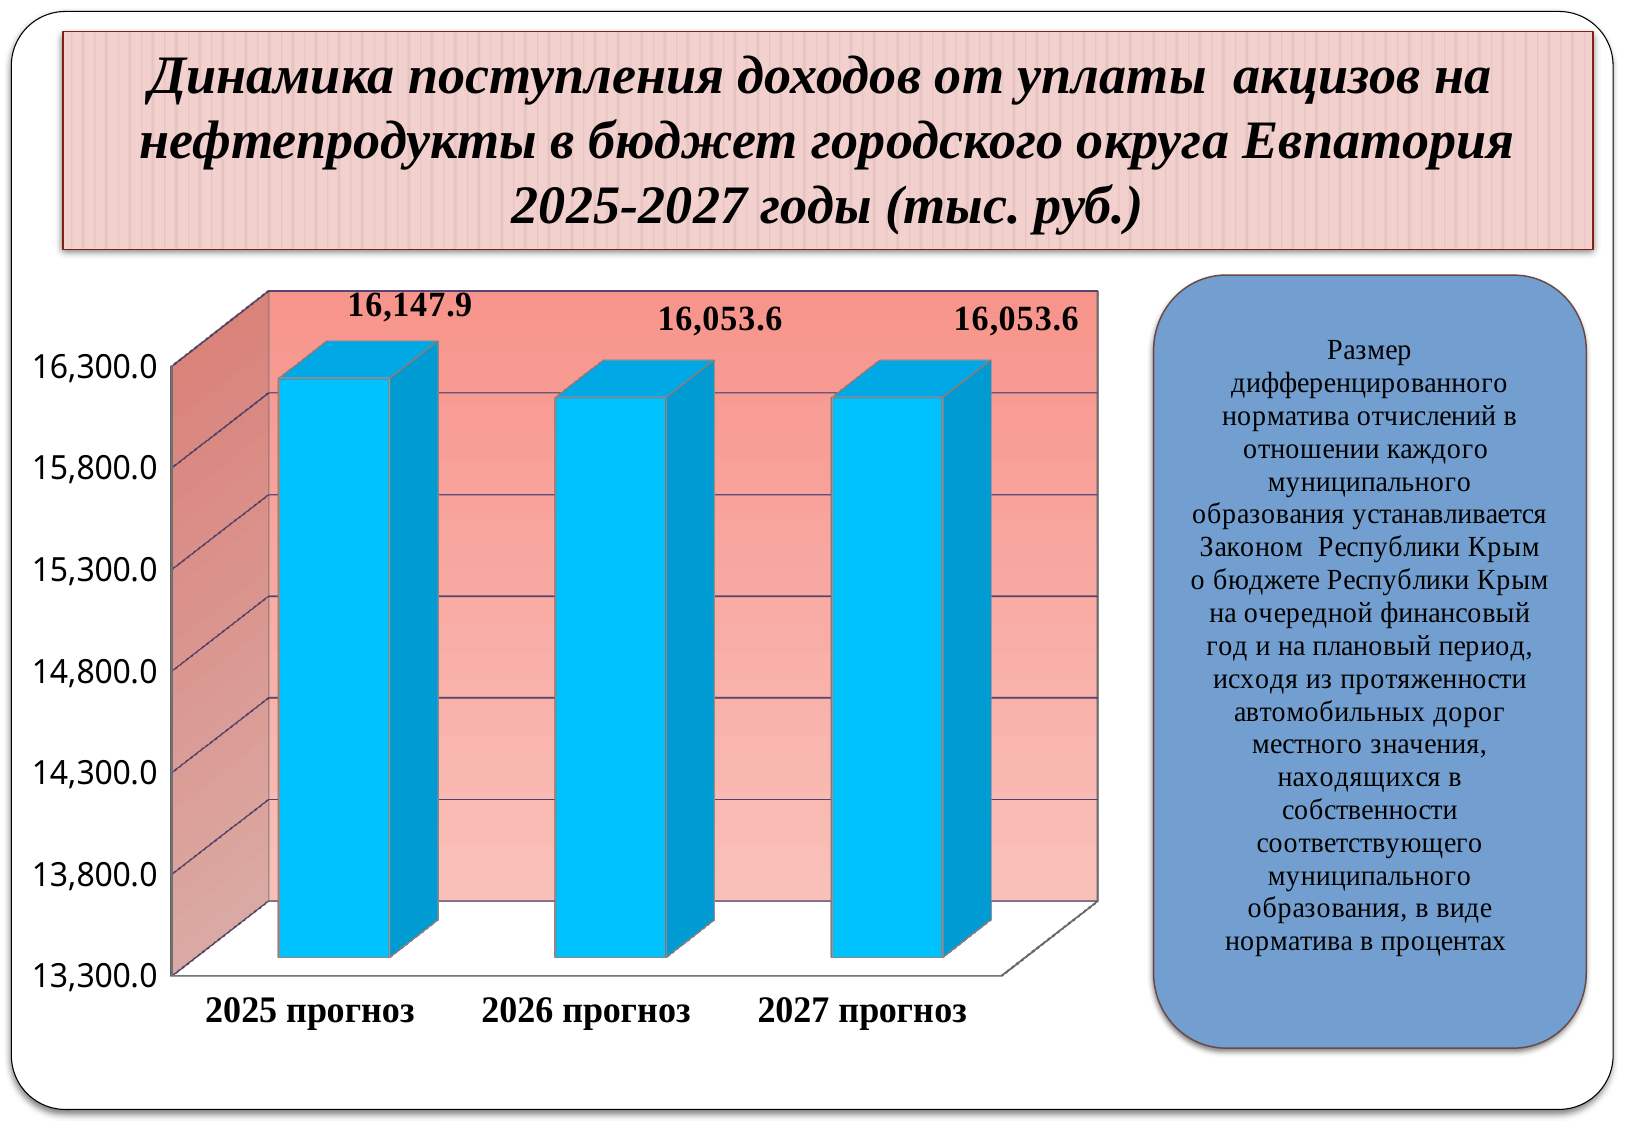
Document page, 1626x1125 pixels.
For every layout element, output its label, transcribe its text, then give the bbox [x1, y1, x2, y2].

chart [31, 262, 1594, 1083]
title Динамика поступления доходов от уплаты акцизов на нефтепродукты в бюджет городского округа Евпатория 2025-2027 годы (тыс. руб.) [62, 31, 1594, 250]
